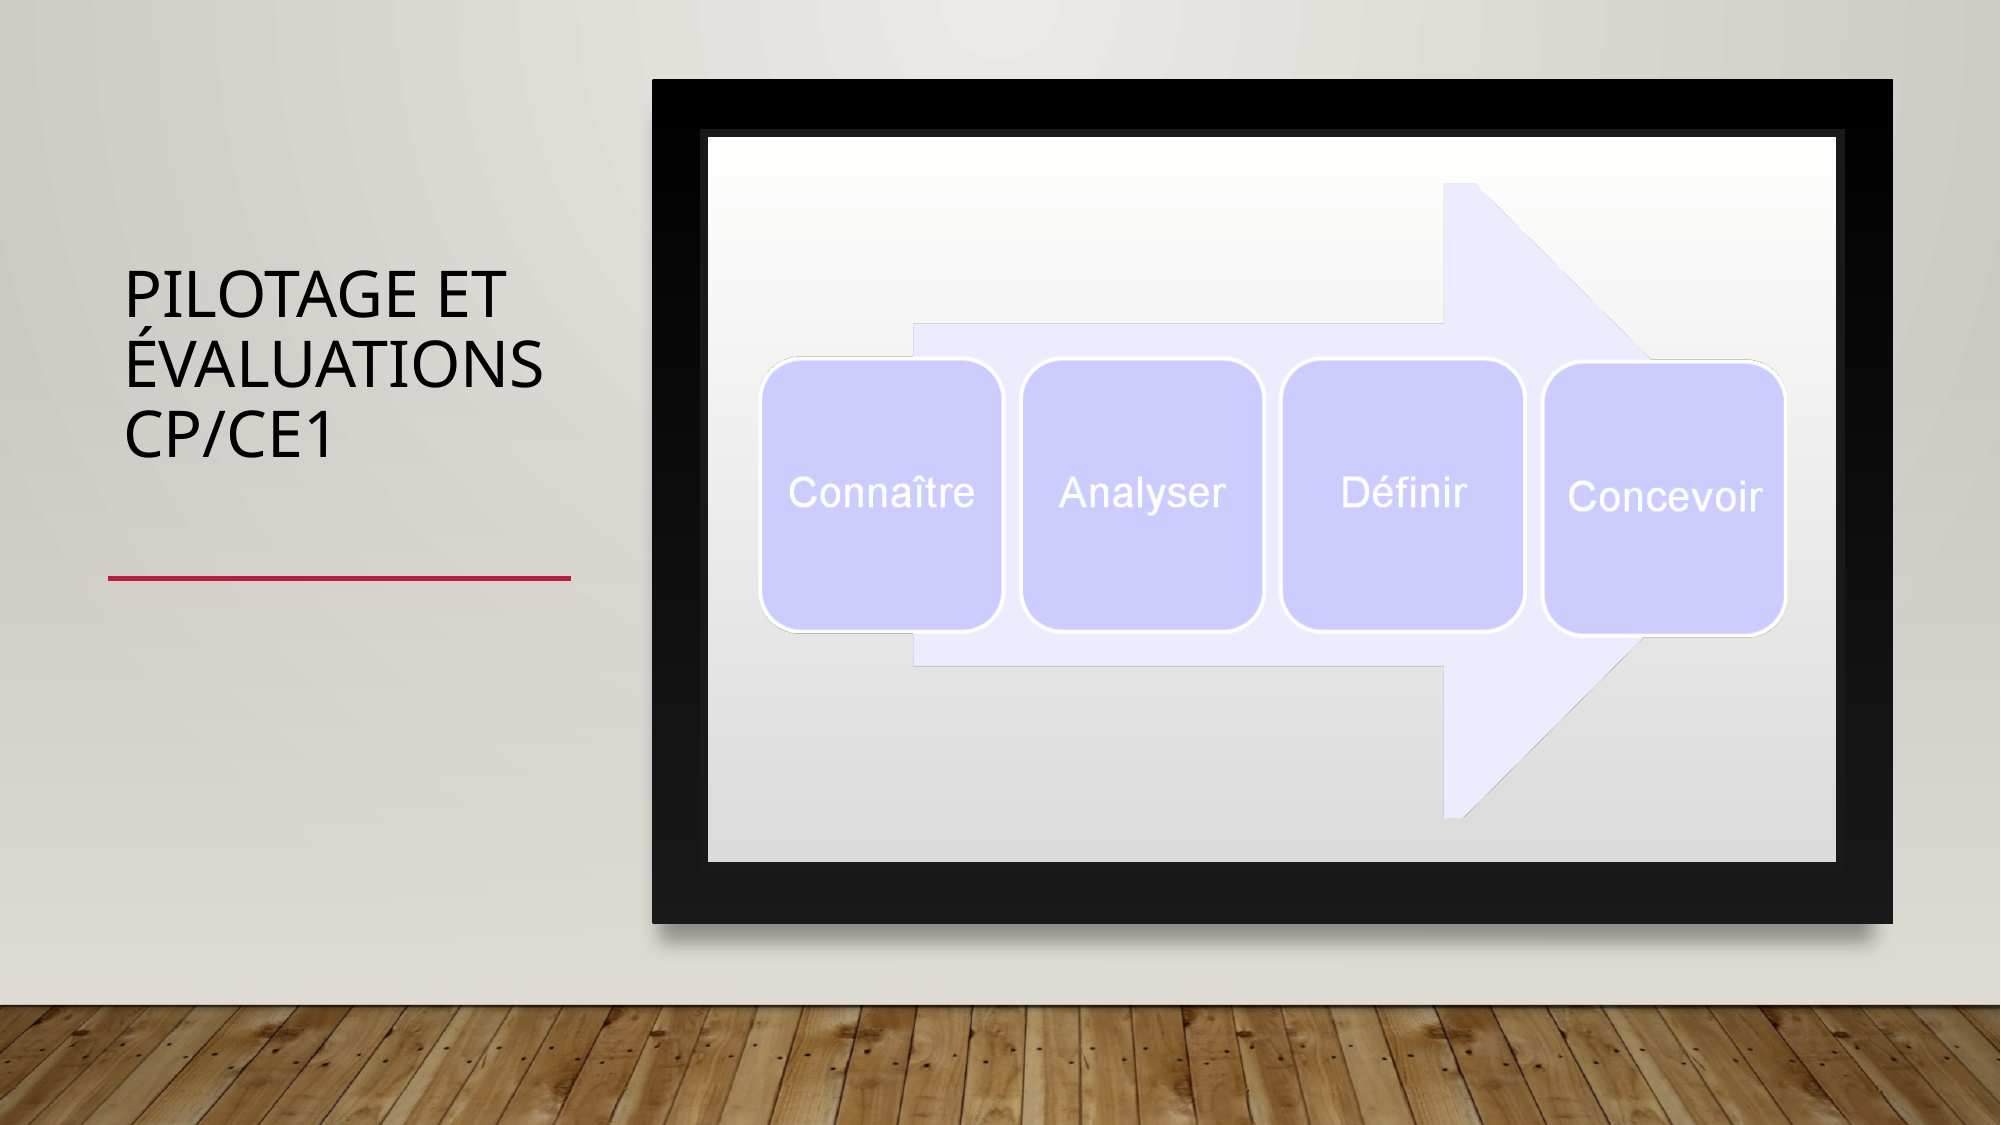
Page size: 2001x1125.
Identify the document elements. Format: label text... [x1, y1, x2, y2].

title Pilotage et évaluations CP/CE1 [108, 241, 572, 549]
picture [0, 1006, 2000, 1125]
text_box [652, 78, 1894, 924]
text_box [0, 0, 2000, 330]
text_box [0, 330, 2000, 1004]
picture [757, 182, 1789, 818]
